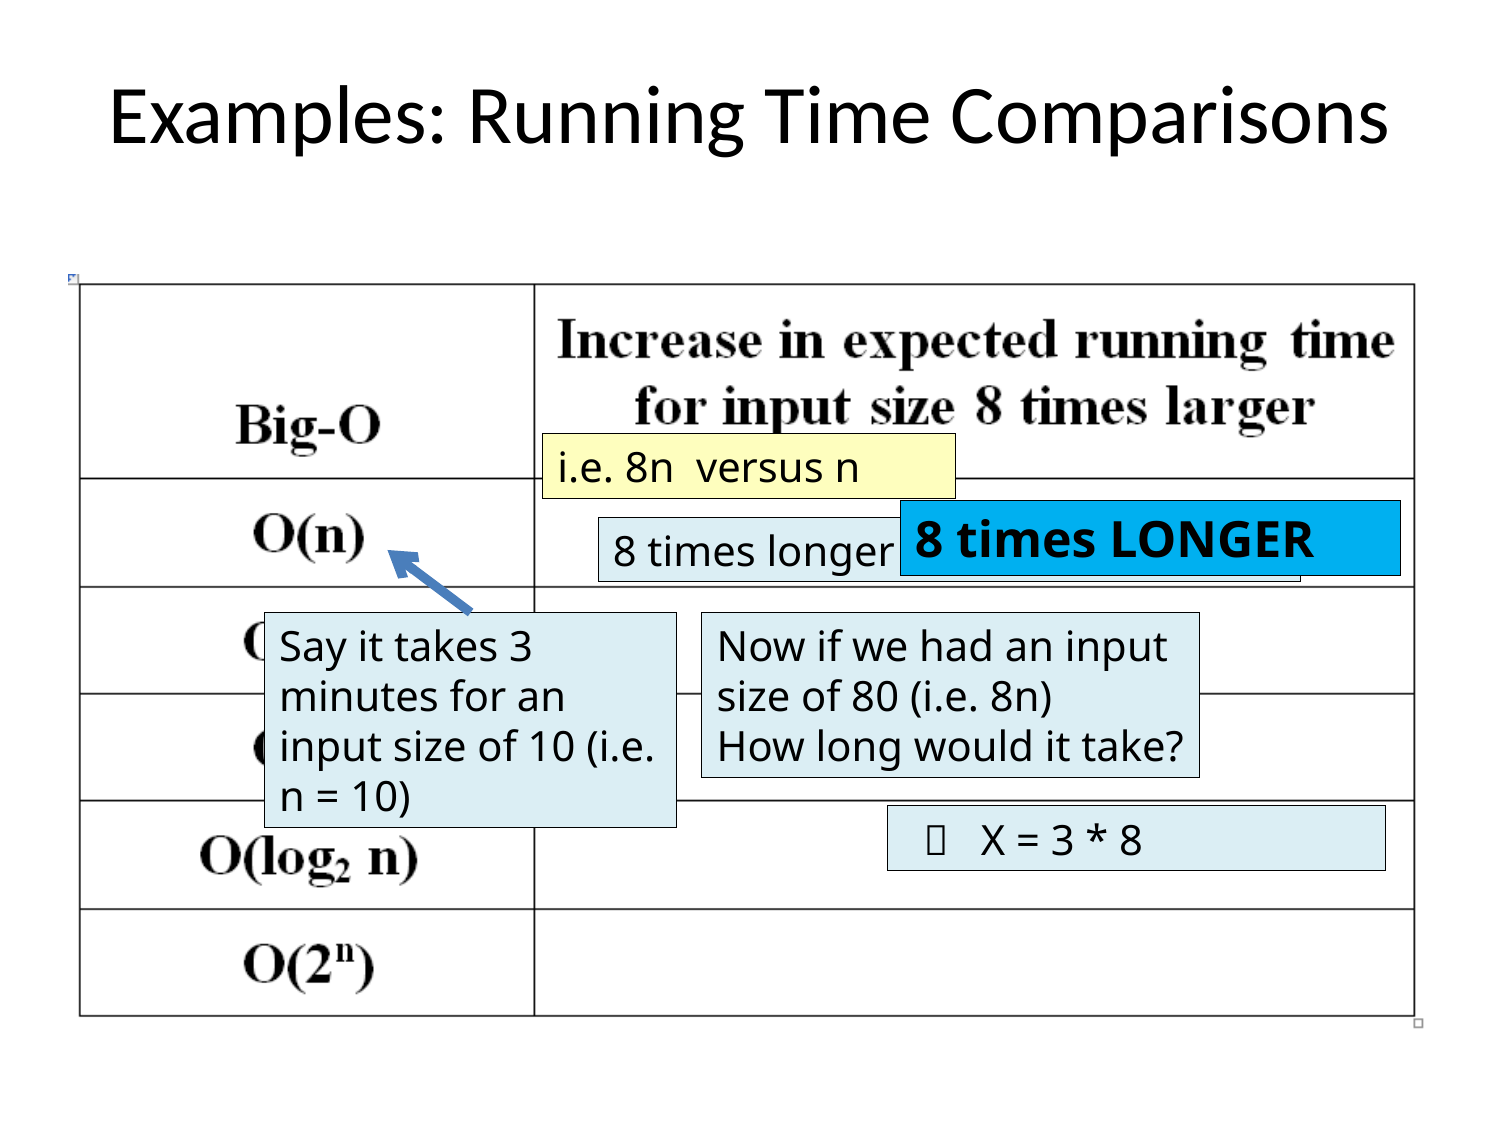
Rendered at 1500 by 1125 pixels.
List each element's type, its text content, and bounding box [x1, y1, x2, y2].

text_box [264, 549, 678, 830]
title Examples: Running Time Comparisons [75, 45, 1425, 175]
picture [68, 274, 1430, 1030]
